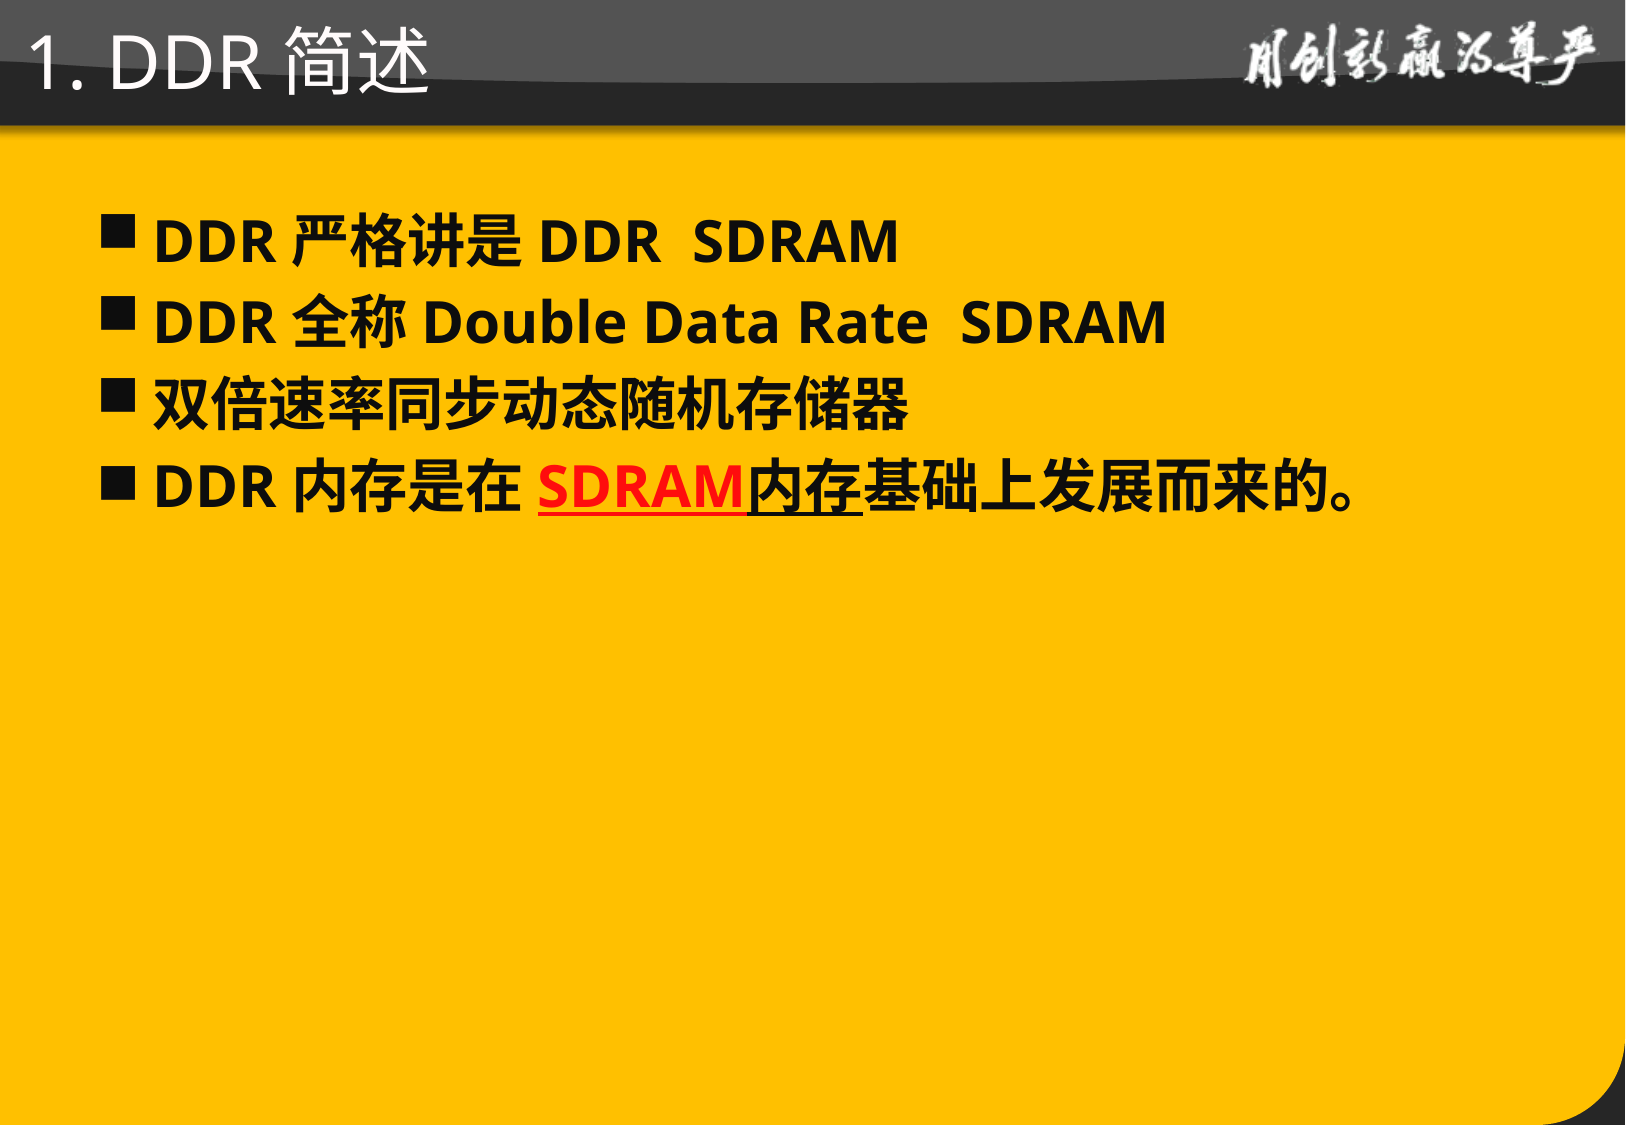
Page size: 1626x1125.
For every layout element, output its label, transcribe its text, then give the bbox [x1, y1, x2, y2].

list DDR严格讲是DDR SDRAM DDR全称Double Data Rate SDRAM 双倍速率同步动态随机存储器 DDR内存是在SDRAM内存基础上发展而来的。 [81, 196, 1544, 1005]
title 1. DDR简述 [9, 0, 1472, 135]
picture [0, 0, 9, 83]
picture [1472, 0, 1625, 98]
